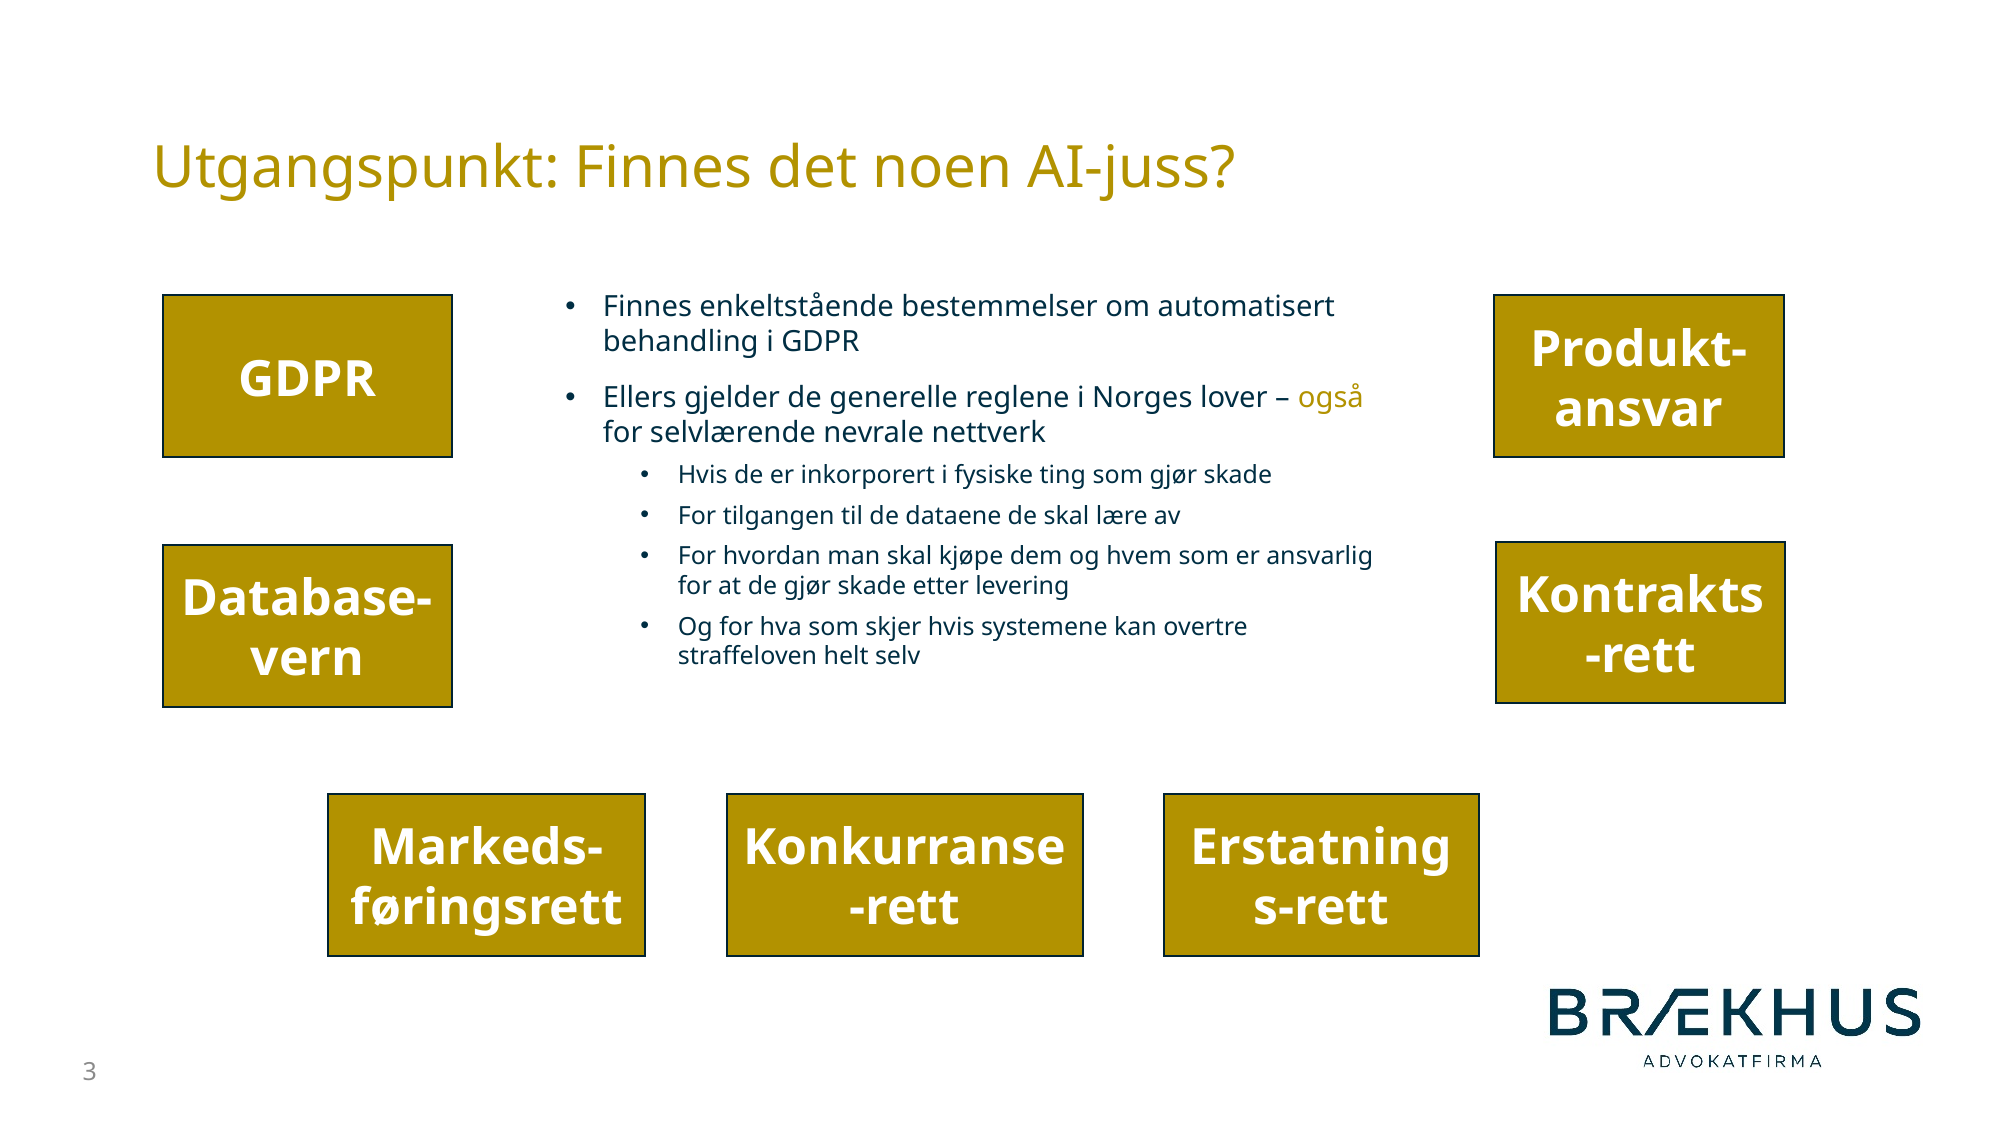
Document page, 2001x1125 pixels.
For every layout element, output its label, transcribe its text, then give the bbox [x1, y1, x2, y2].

text_box Database-vern [162, 544, 453, 708]
text_box Produkt-ansvar [1493, 294, 1785, 458]
text_box Erstatnings-rett [1163, 793, 1480, 957]
text_box Markeds-føringsrett [327, 793, 646, 957]
text_box Konkurranse-rett [726, 793, 1084, 957]
slide_number 3 [67, 1042, 518, 1103]
list Finnes enkeltstående bestemmelser om automatisert behandling i GDPR Ellers gjelder de generelle reglene i Norges lover – også for selvlærende nevrale nettverk Hvis de er inkorporert i fysiske ting som gjør skade For tilgangen til de dataene de skal lære av For hvordan man skal kjøpe dem og hvem som er ansvarlig for at de gjør skade etter levering Og for hva som skjer hvis systemene kan overtre straffeloven helt selv [550, 279, 1396, 705]
text_box Kontrakts-rett [1495, 541, 1786, 704]
text_box GDPR [162, 294, 453, 458]
title Utgangspunkt: Finnes det noen AI-juss? [137, 59, 1863, 278]
picture [1543, 984, 1923, 1073]
